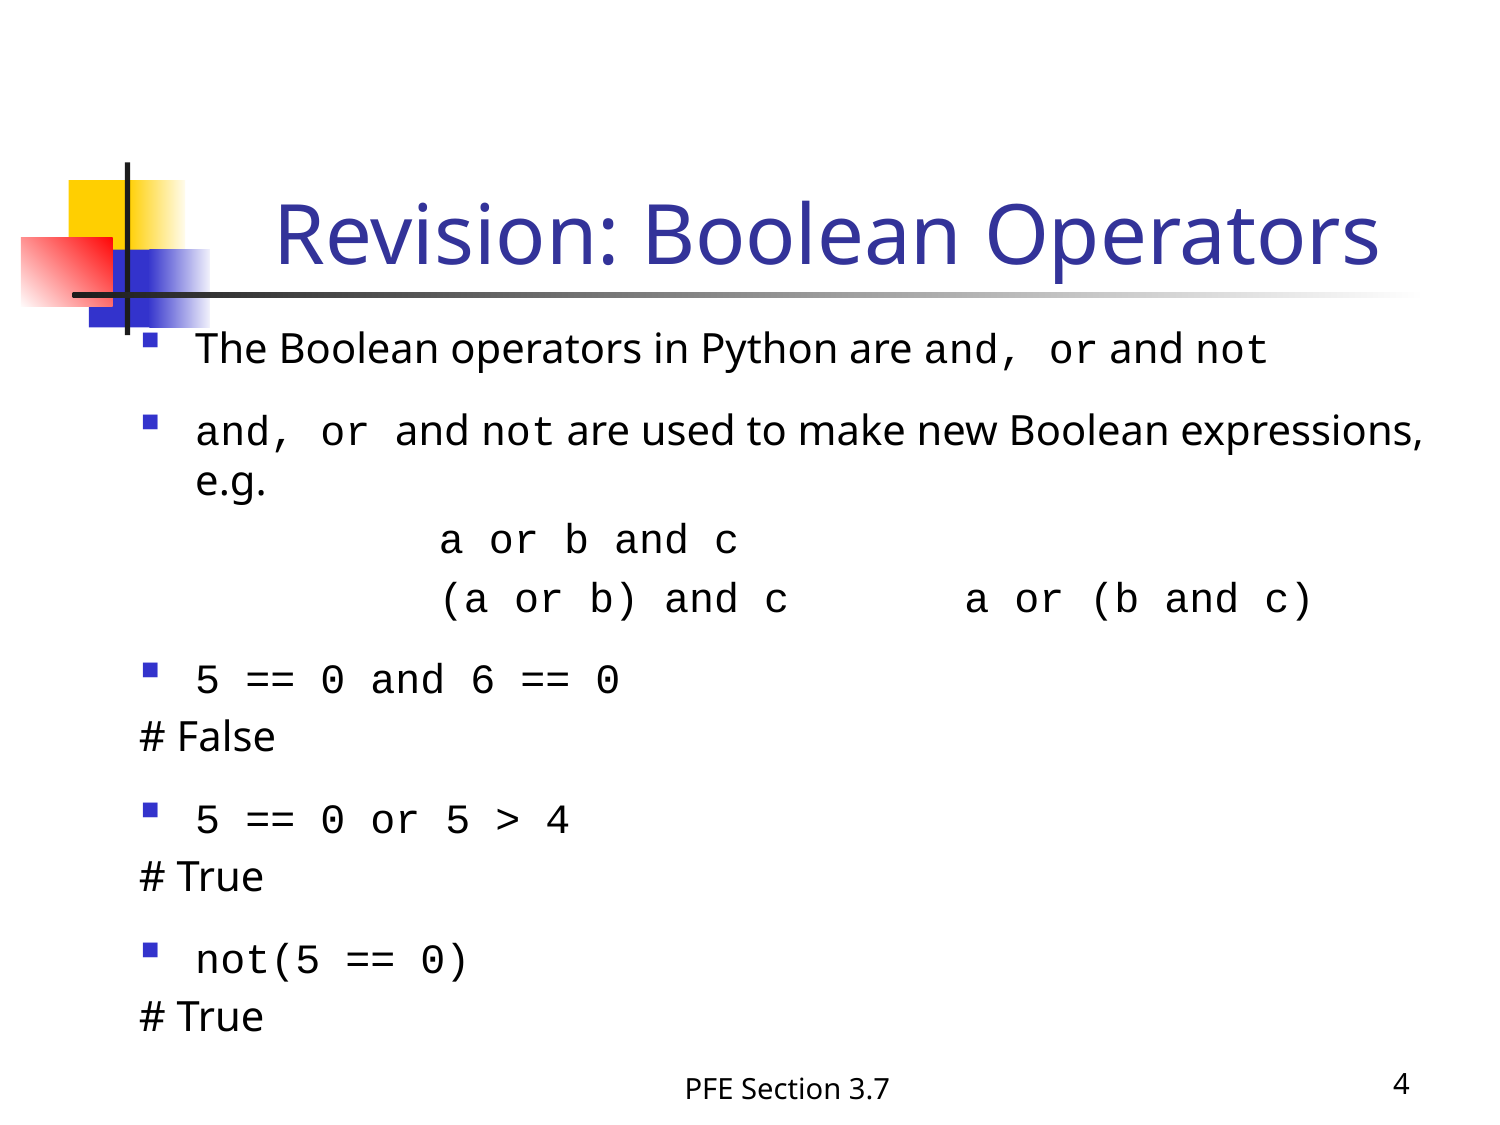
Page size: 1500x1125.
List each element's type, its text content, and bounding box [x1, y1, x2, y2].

slide_number 4 [1112, 1037, 1426, 1113]
list The Boolean operators in Python are and, or and not and, or and not are used to make new Boolean expressions, e.g. a or b and c (a or b) and c a or (b and c) 5 == 0 and 6 == 0 # False 5 == 0 or 5 > 4 # True not(5 == 0) # True [123, 314, 1483, 835]
title Revision: Boolean Operators [188, 101, 1468, 289]
footer PFE Section 3.7 [549, 1037, 1026, 1113]
